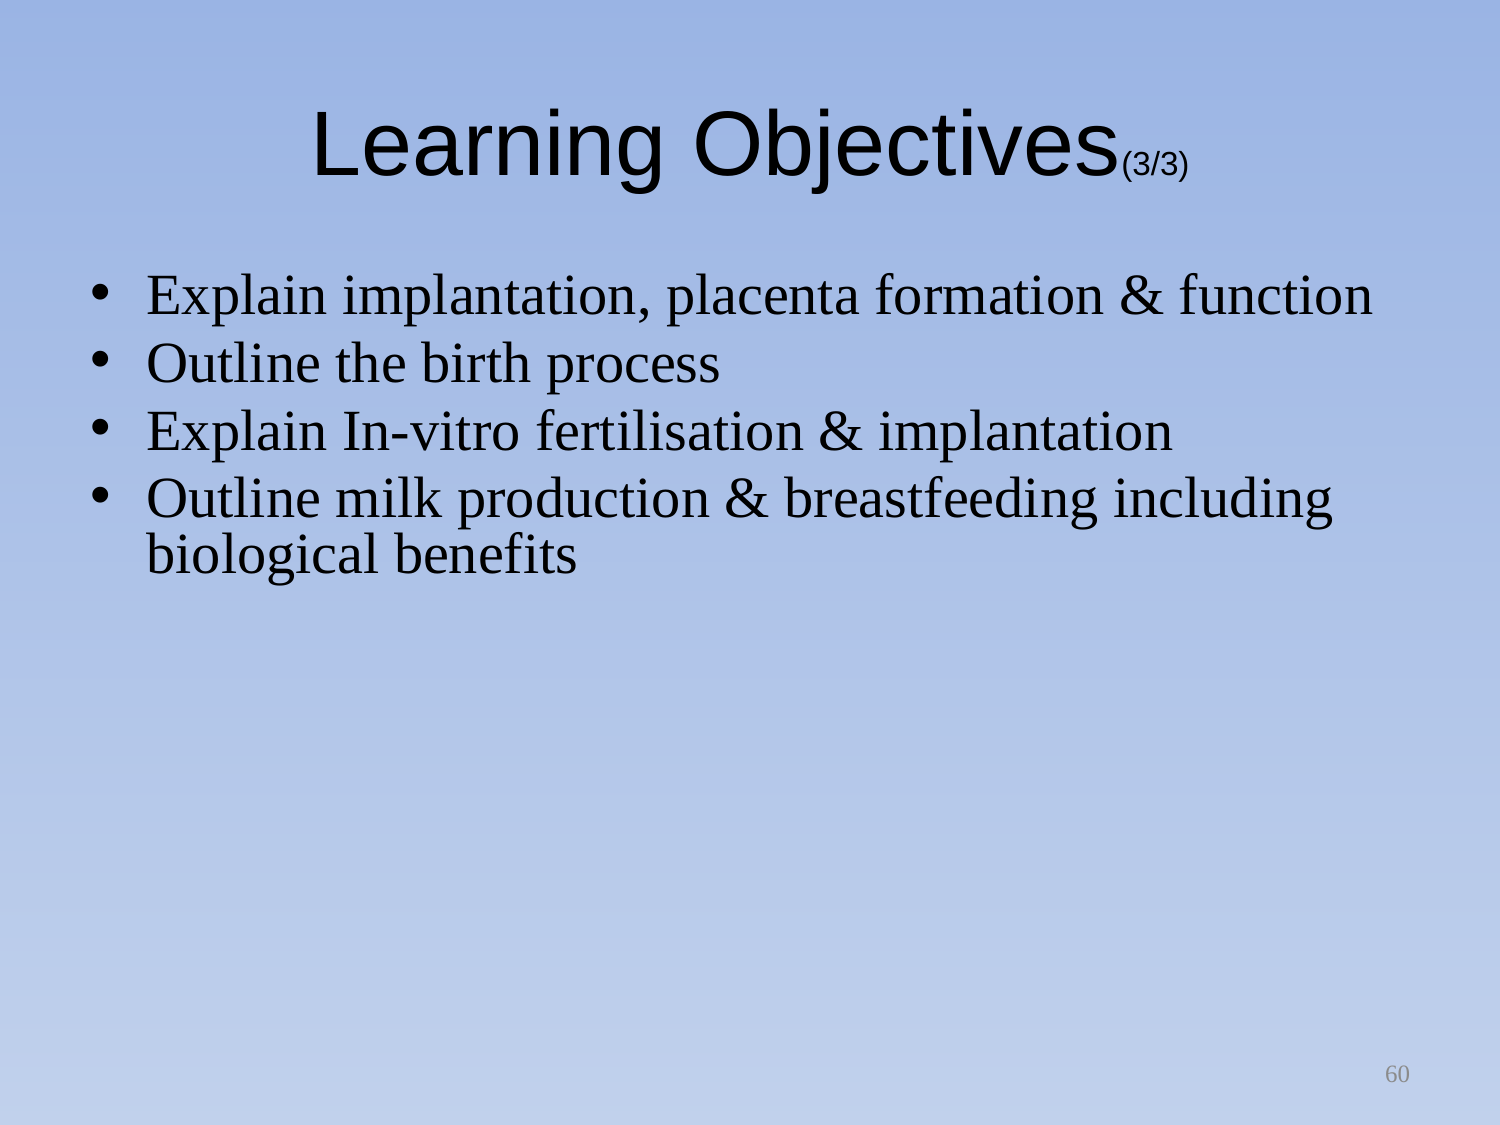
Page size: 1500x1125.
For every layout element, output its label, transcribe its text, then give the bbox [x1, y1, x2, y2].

list Explain implantation, placenta formation & function Outline the birth process Explain In-vitro fertilisation & implantation Outline milk production & breastfeeding including biological benefits [75, 262, 1425, 1005]
title Learning Objectives(3/3) [75, 45, 1425, 233]
slide_number 60 [1074, 1042, 1425, 1103]
